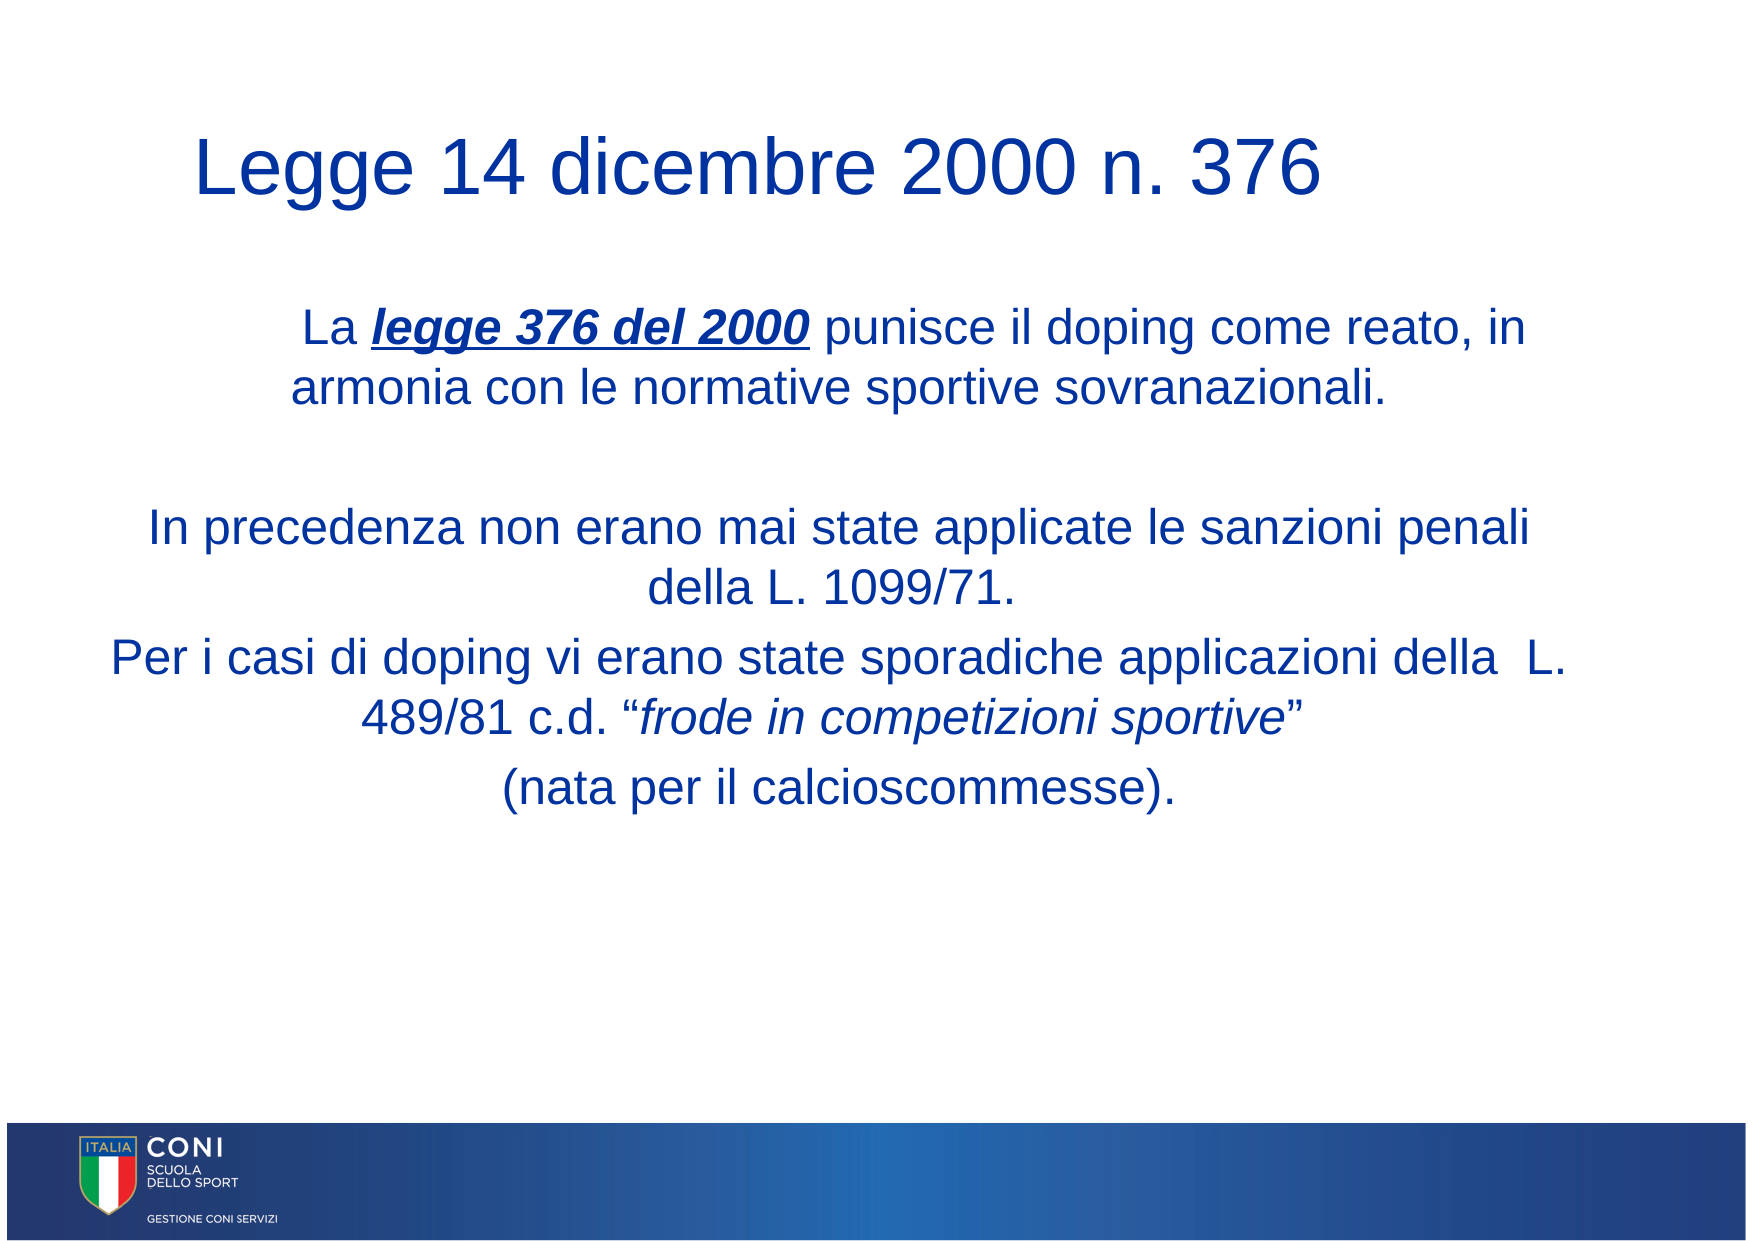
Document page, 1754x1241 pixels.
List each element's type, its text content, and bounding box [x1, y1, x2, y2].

picture [7, 1122, 1746, 1241]
list La legge 376 del 2000 punisce il doping come reato, in armonia con le normative sportive sovranazionali. In precedenza non erano mai state applicate le sanzioni penali della L. 1099/71. Per i casi di doping vi erano state sporadiche applicazioni della L. 489/81 c.d. “frode in competizioni sportive” (nata per il calcioscommesse). [94, 294, 1584, 1114]
title Legge 14 dicembre 2000 n. 376 [177, 106, 1666, 219]
